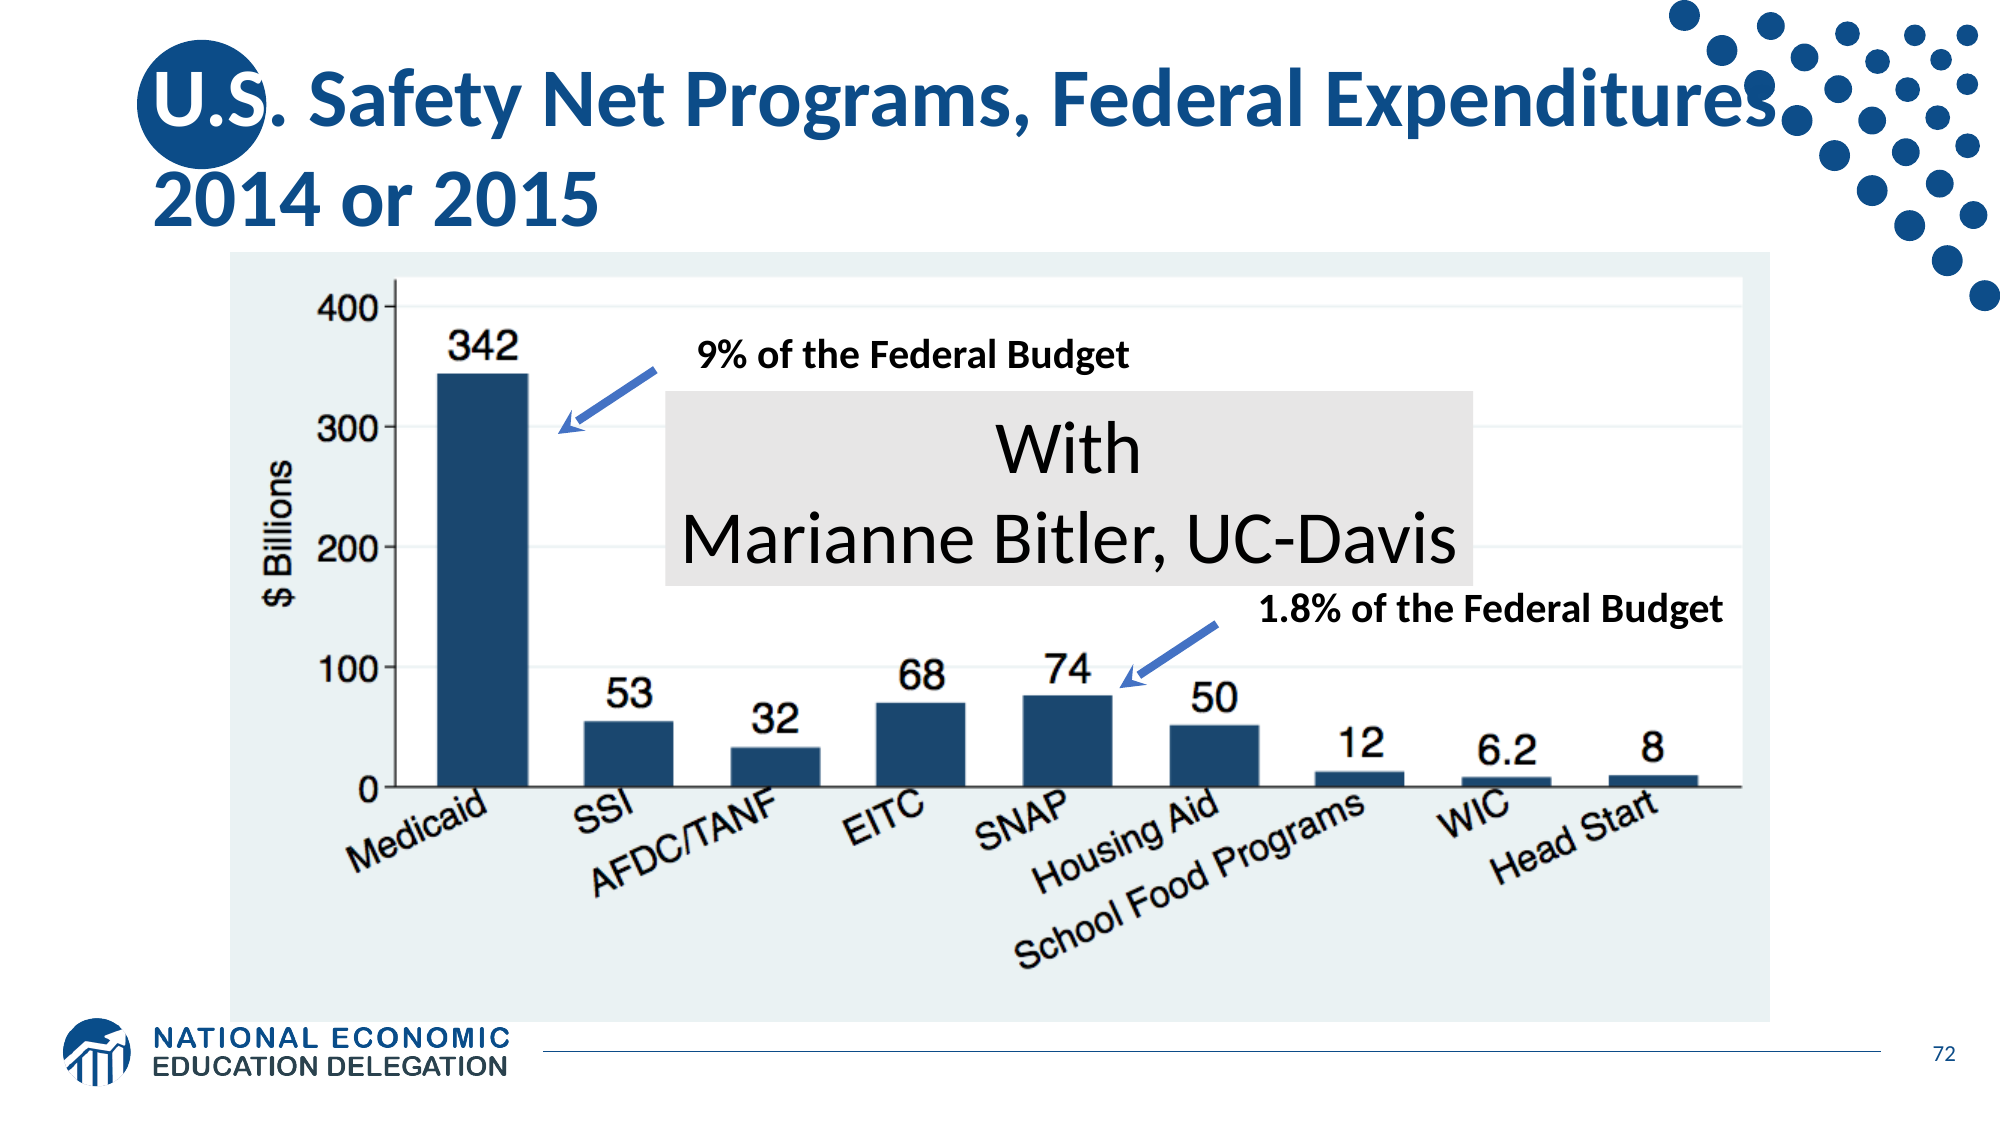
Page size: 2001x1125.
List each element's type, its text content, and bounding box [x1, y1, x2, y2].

slide_number 72 [1521, 1022, 1972, 1082]
picture [55, 252, 1770, 1091]
title U.S. Safety Net Programs, Federal Expenditures 2014 or 2015 [137, 35, 1863, 253]
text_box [557, 369, 656, 434]
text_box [1119, 623, 1217, 689]
